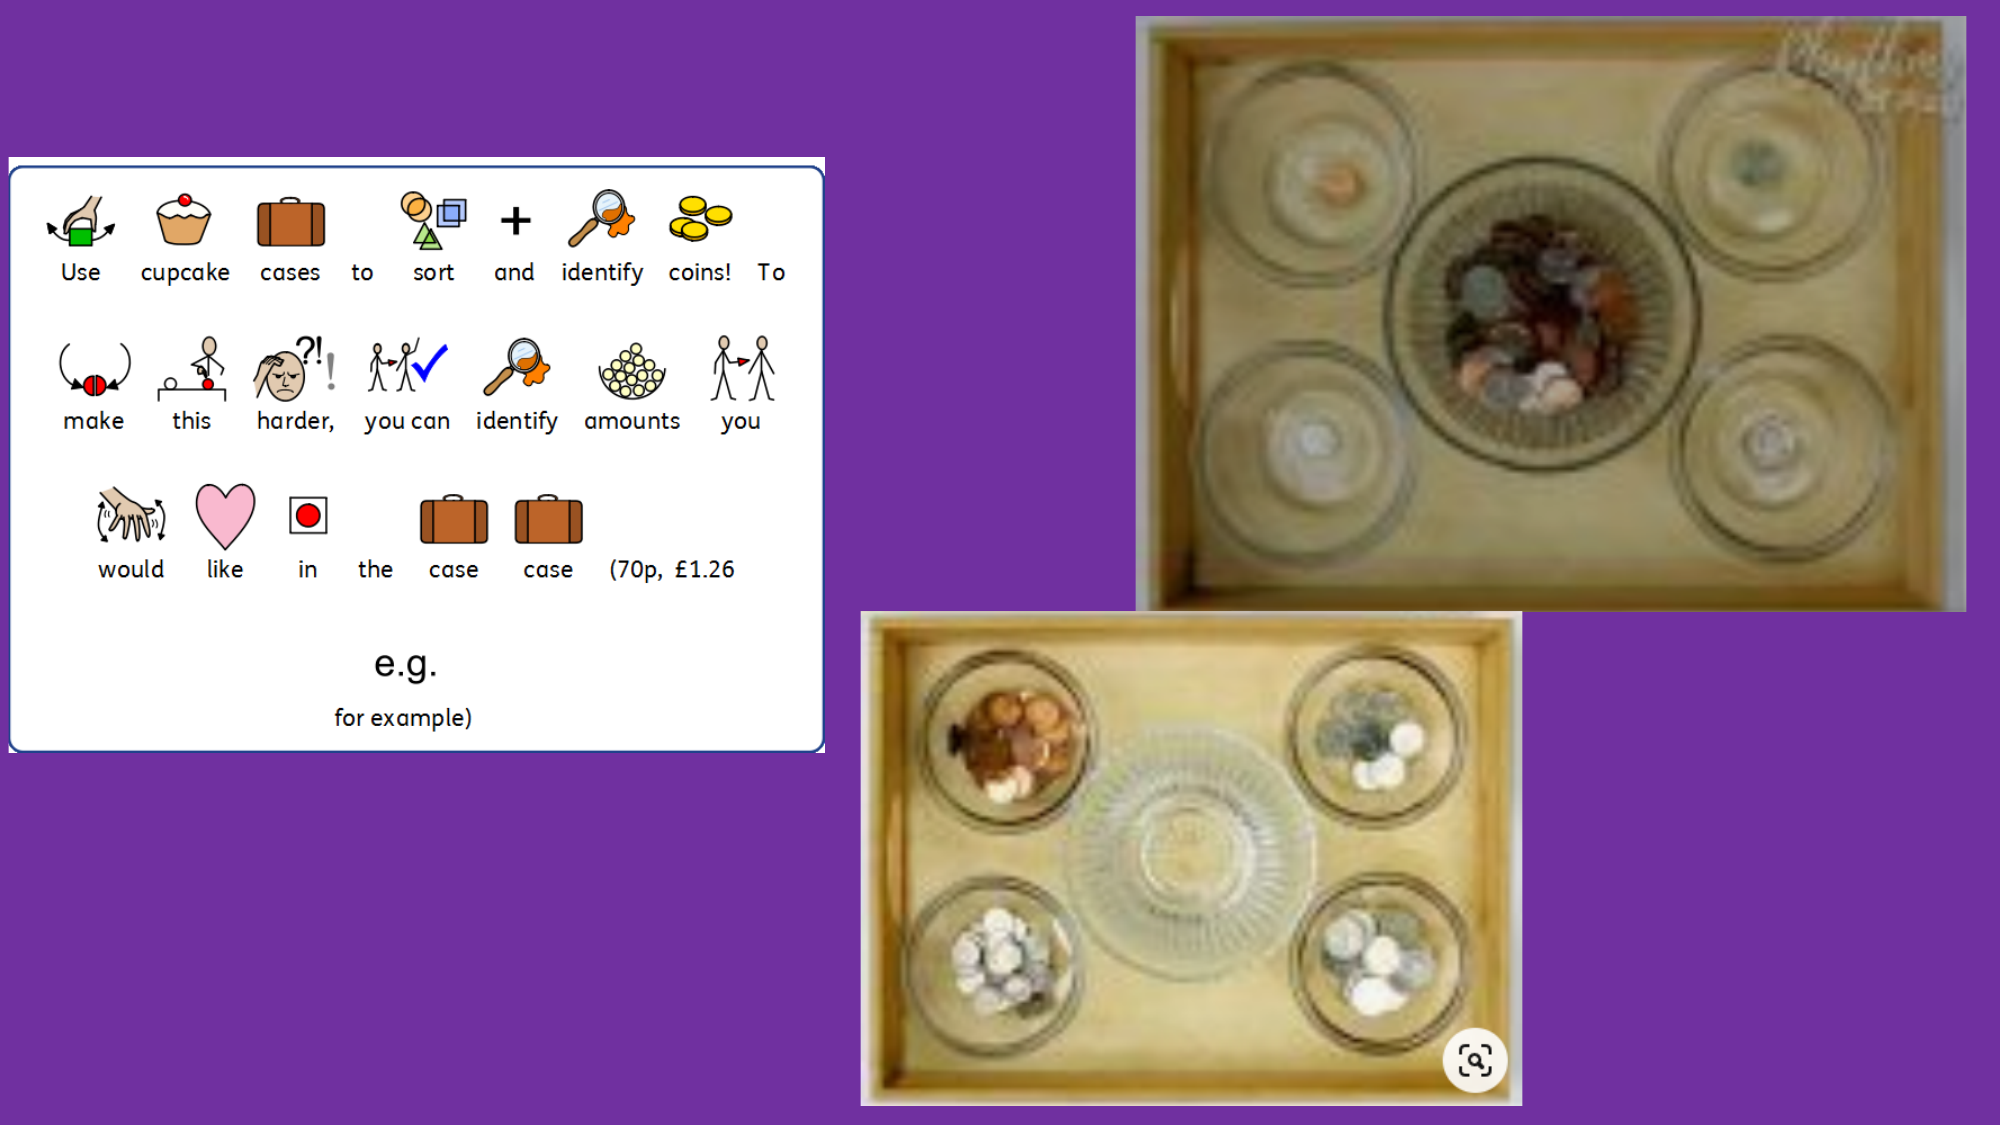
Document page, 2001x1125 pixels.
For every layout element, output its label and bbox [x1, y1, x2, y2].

picture [8, 157, 825, 753]
picture [860, 16, 1967, 1106]
